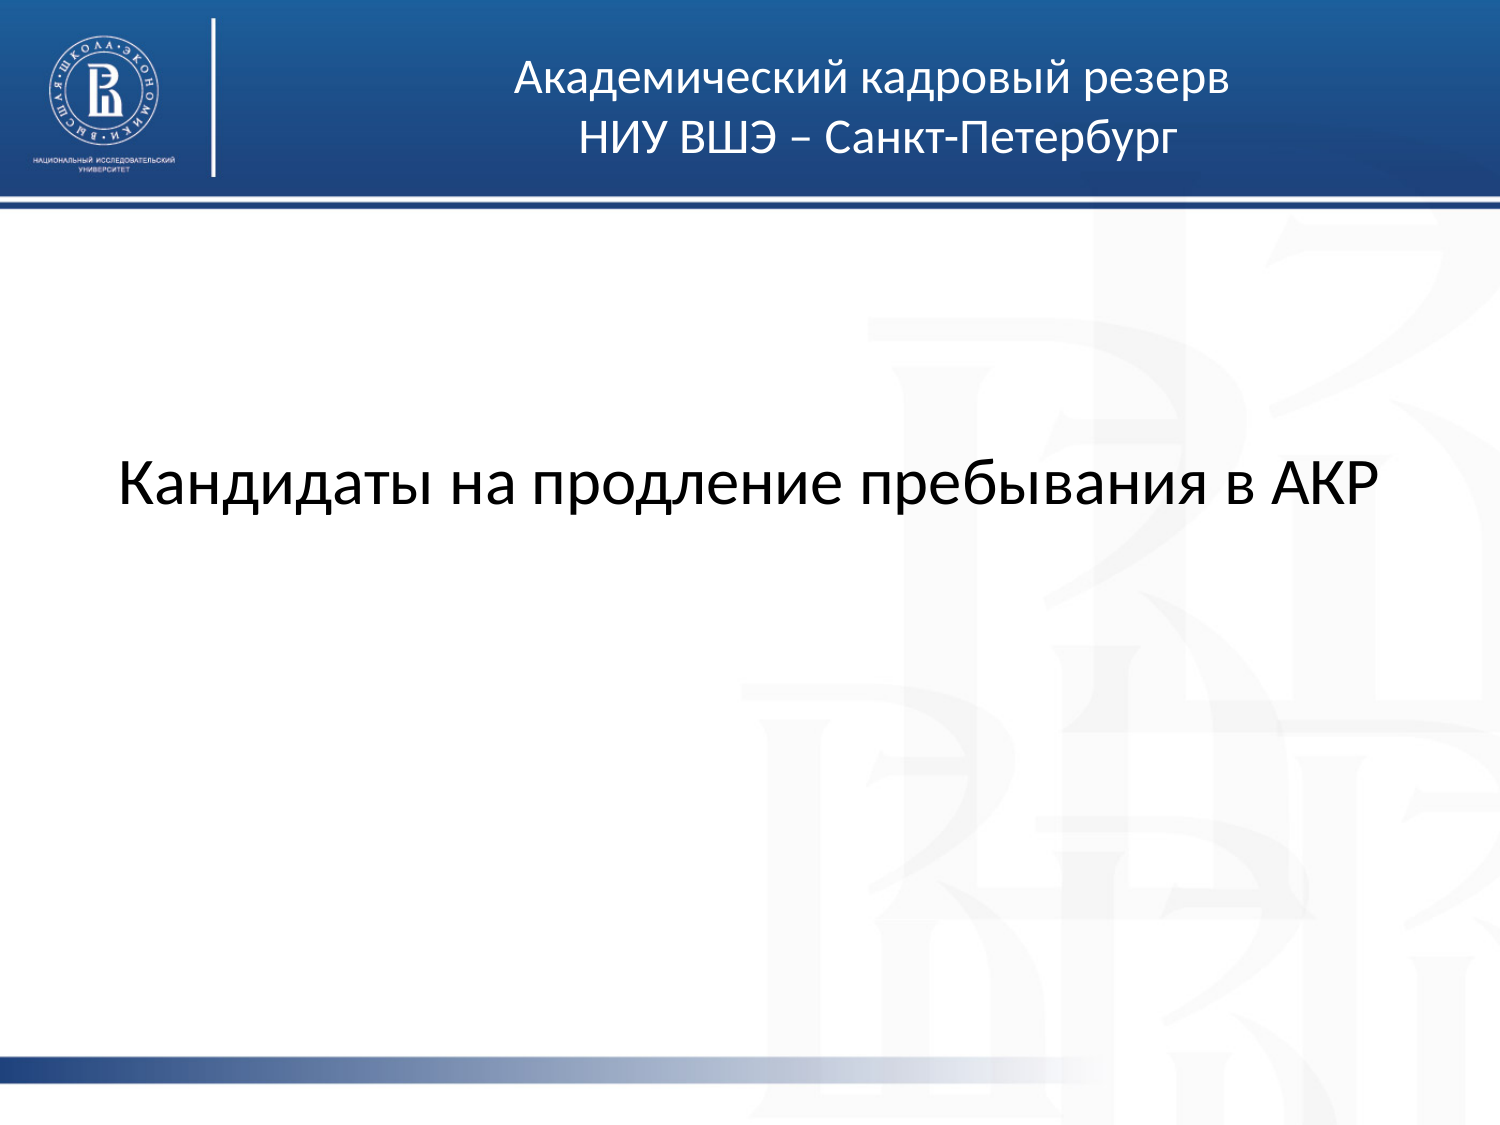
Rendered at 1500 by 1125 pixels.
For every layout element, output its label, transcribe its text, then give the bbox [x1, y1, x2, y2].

list Кандидаты на продление пребывания в АКР [74, 430, 1426, 665]
text_box Академический кадровый резерв НИУ ВШЭ – Санкт-Петербург [382, 36, 1374, 171]
picture [0, 0, 1500, 1125]
